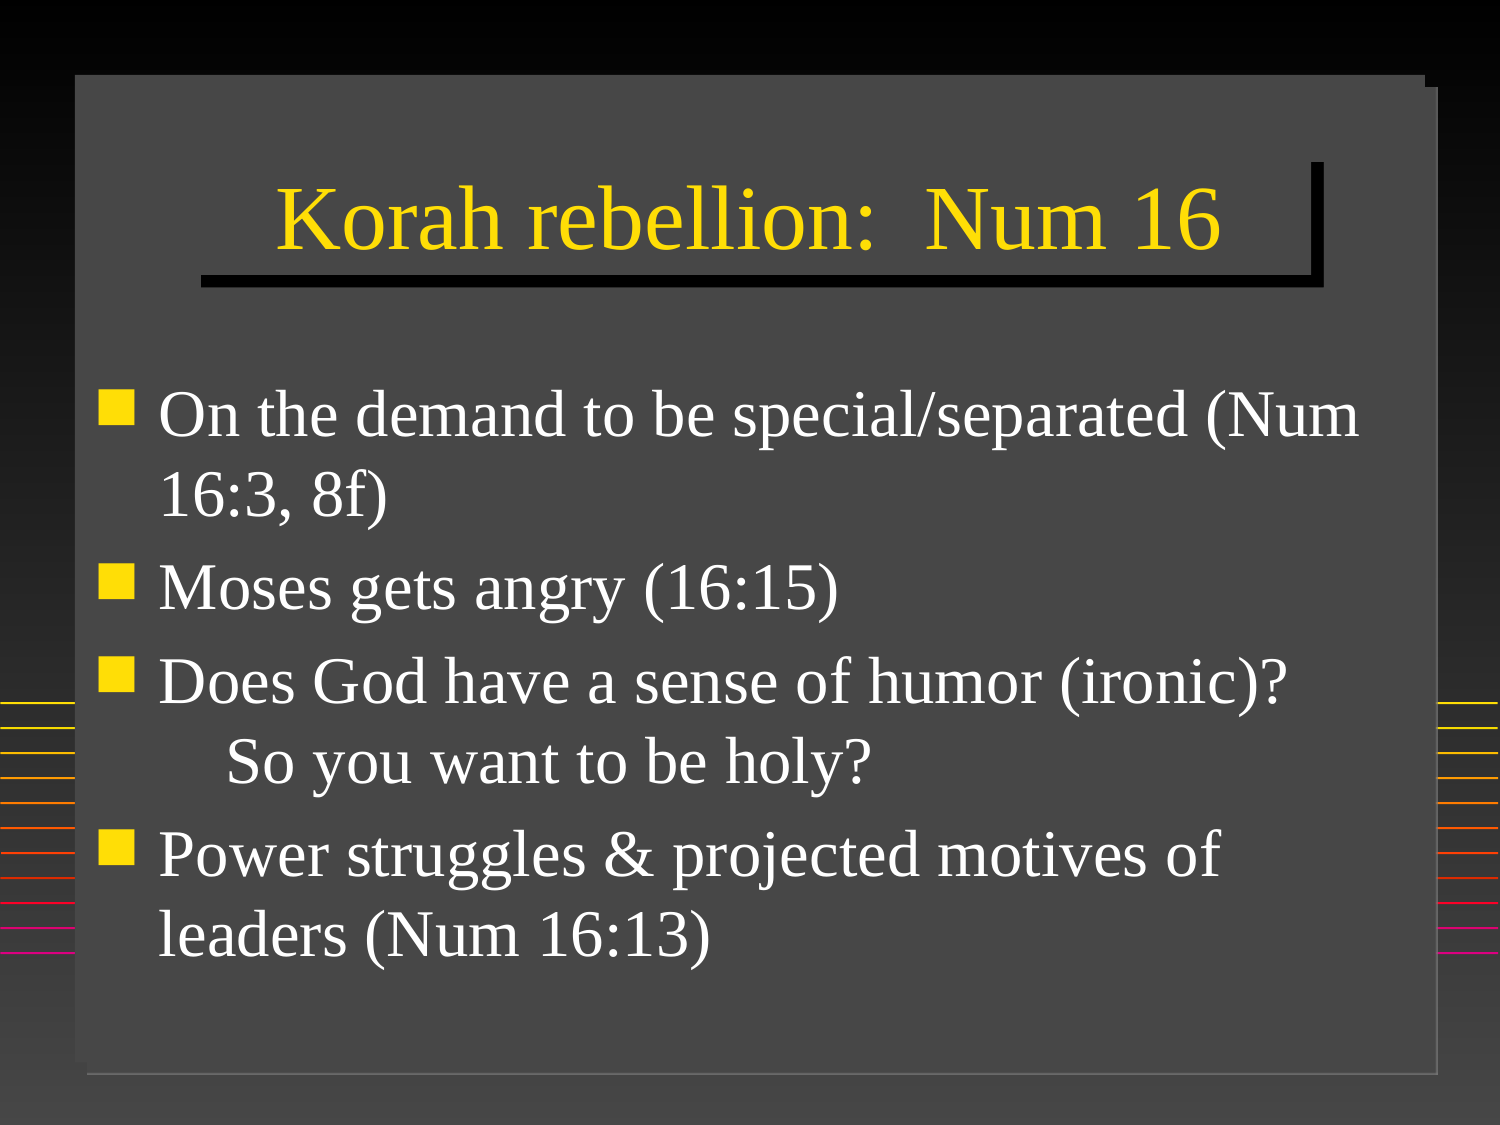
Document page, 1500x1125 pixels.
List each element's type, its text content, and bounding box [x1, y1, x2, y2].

title Korah rebellion: Num 16 [188, 149, 1312, 275]
list On the demand to be special/separated (Num 16:3, 8f) Moses gets angry (16:15) Does God have a sense of humor (ironic)? So you want to be holy? Power struggles & projected motives of leaders (Num 16:13) [87, 362, 1425, 1038]
